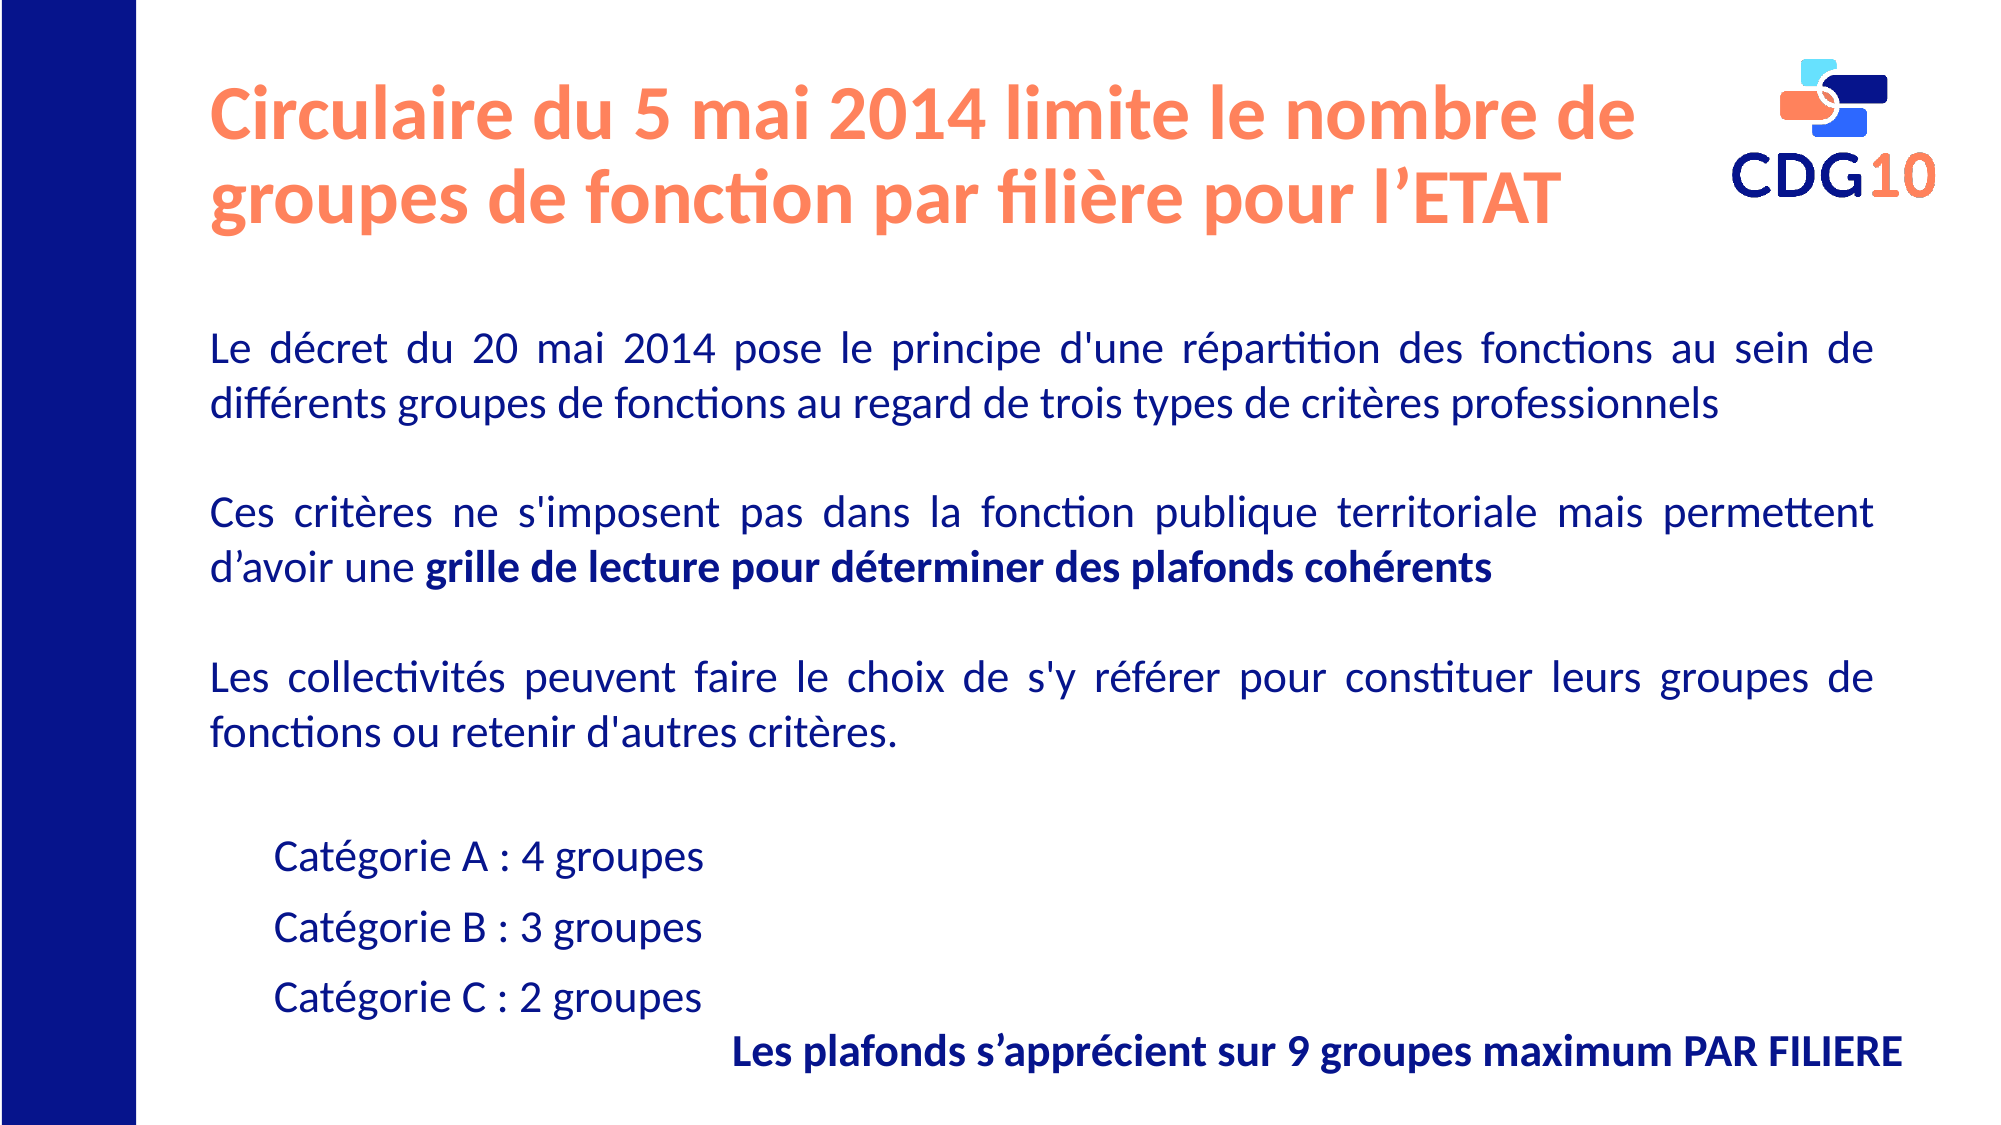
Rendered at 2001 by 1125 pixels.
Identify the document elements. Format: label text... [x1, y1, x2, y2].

list Catégorie A : 4 groupes Catégorie B : 3 groupes Catégorie C : 2 groupes [258, 824, 806, 1125]
title Circulaire du 5 mai 2014 limite le nombre de groupes de fonction par filière pour l’ETAT [195, 58, 1674, 255]
picture [1696, 0, 1971, 256]
text_box Le décret du 20 mai 2014 pose le principe d'une répartition des fonctions au sein de différents groupes de fonctions au regard de trois types de critères professionnels Ces critères ne s'imposent pas dans la fonction publique territoriale mais permettent d’avoir une grille de lecture pour déterminer des plafonds cohérents Les collectivités peuvent faire le choix de s'y référer pour constituer leurs groupes de fonctions ou retenir d'autres critères. [195, 309, 1891, 765]
text_box Les plafonds s’apprécient sur 9 groupes maximum PAR FILIERE [717, 1019, 1939, 1084]
